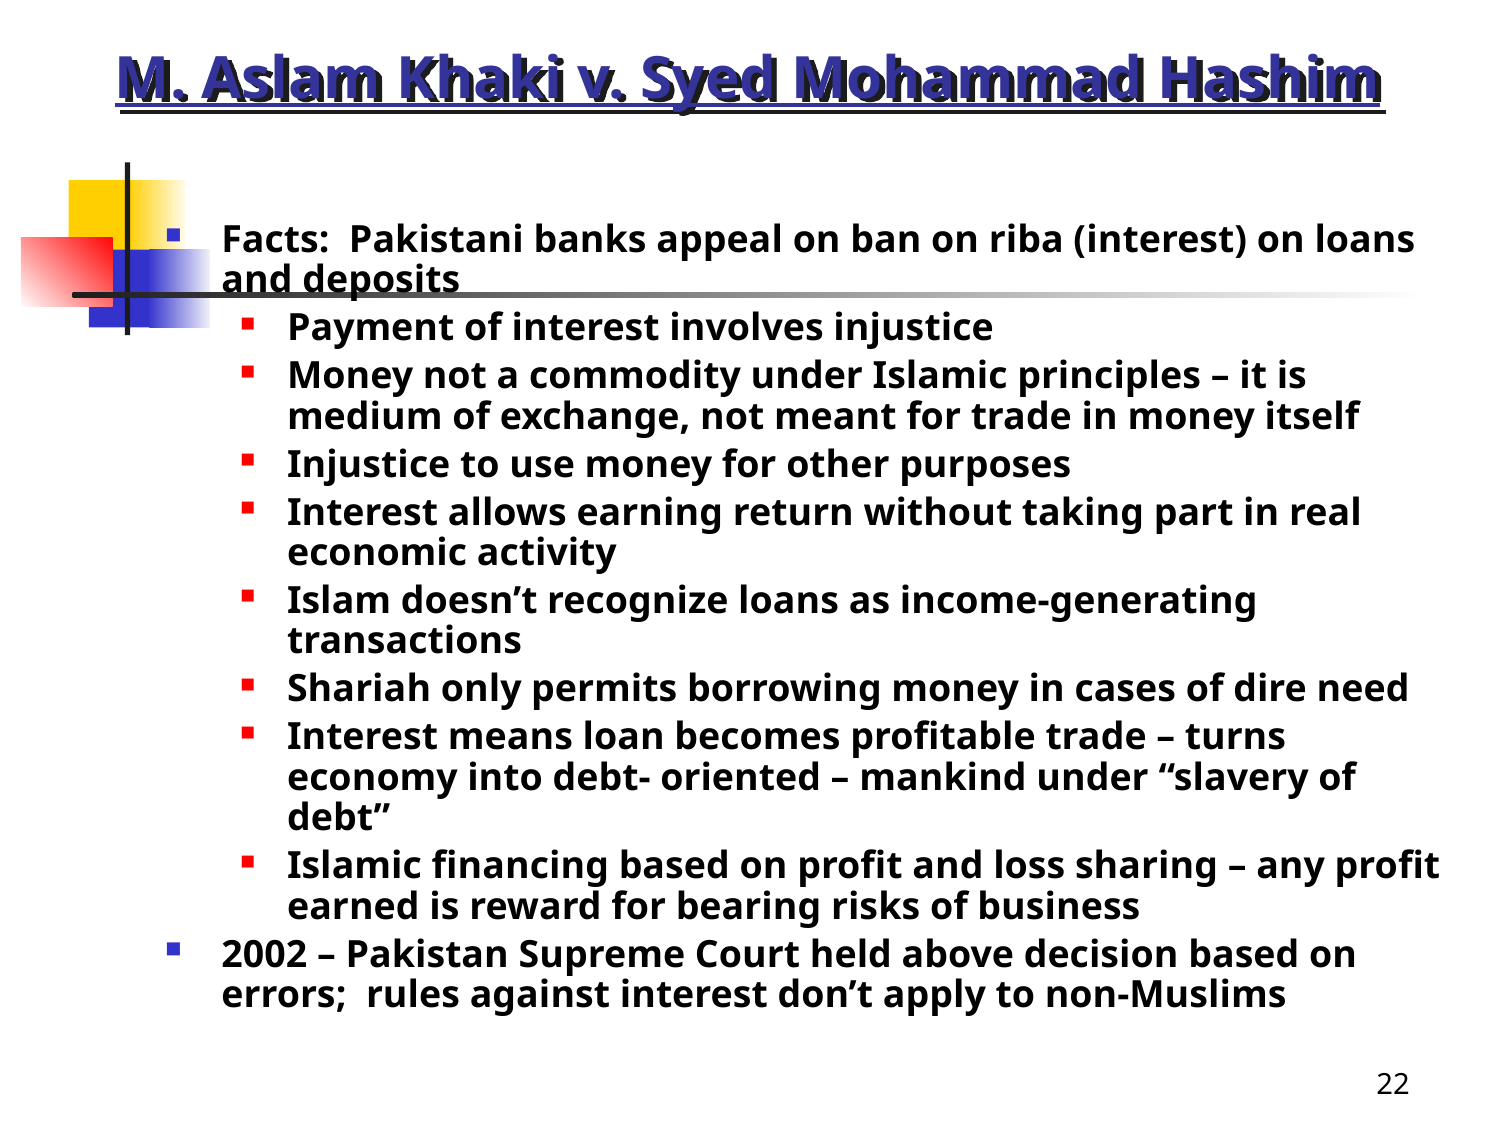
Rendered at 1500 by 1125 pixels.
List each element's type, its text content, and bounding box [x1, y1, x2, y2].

list Facts: Pakistani banks appeal on ban on riba (interest) on loans and deposits Payment of interest involves injustice Money not a commodity under Islamic principles – it is medium of exchange, not meant for trade in money itself Injustice to use money for other purposes Interest allows earning return without taking part in real economic activity Islam doesn’t recognize loans as income-generating transactions Shariah only permits borrowing money in cases of dire need Interest means loan becomes profitable trade – turns economy into debt- oriented – mankind under “slavery of debt” Islamic financing based on profit and loss sharing – any profit earned is reward for bearing risks of business 2002 – Pakistan Supreme Court held above decision based on errors; rules against interest don’t apply to non-Muslims [149, 212, 1476, 1051]
slide_number 22 [1112, 1051, 1426, 1113]
title M. Aslam Khaki v. Syed Mohammad Hashim [99, 0, 1438, 213]
